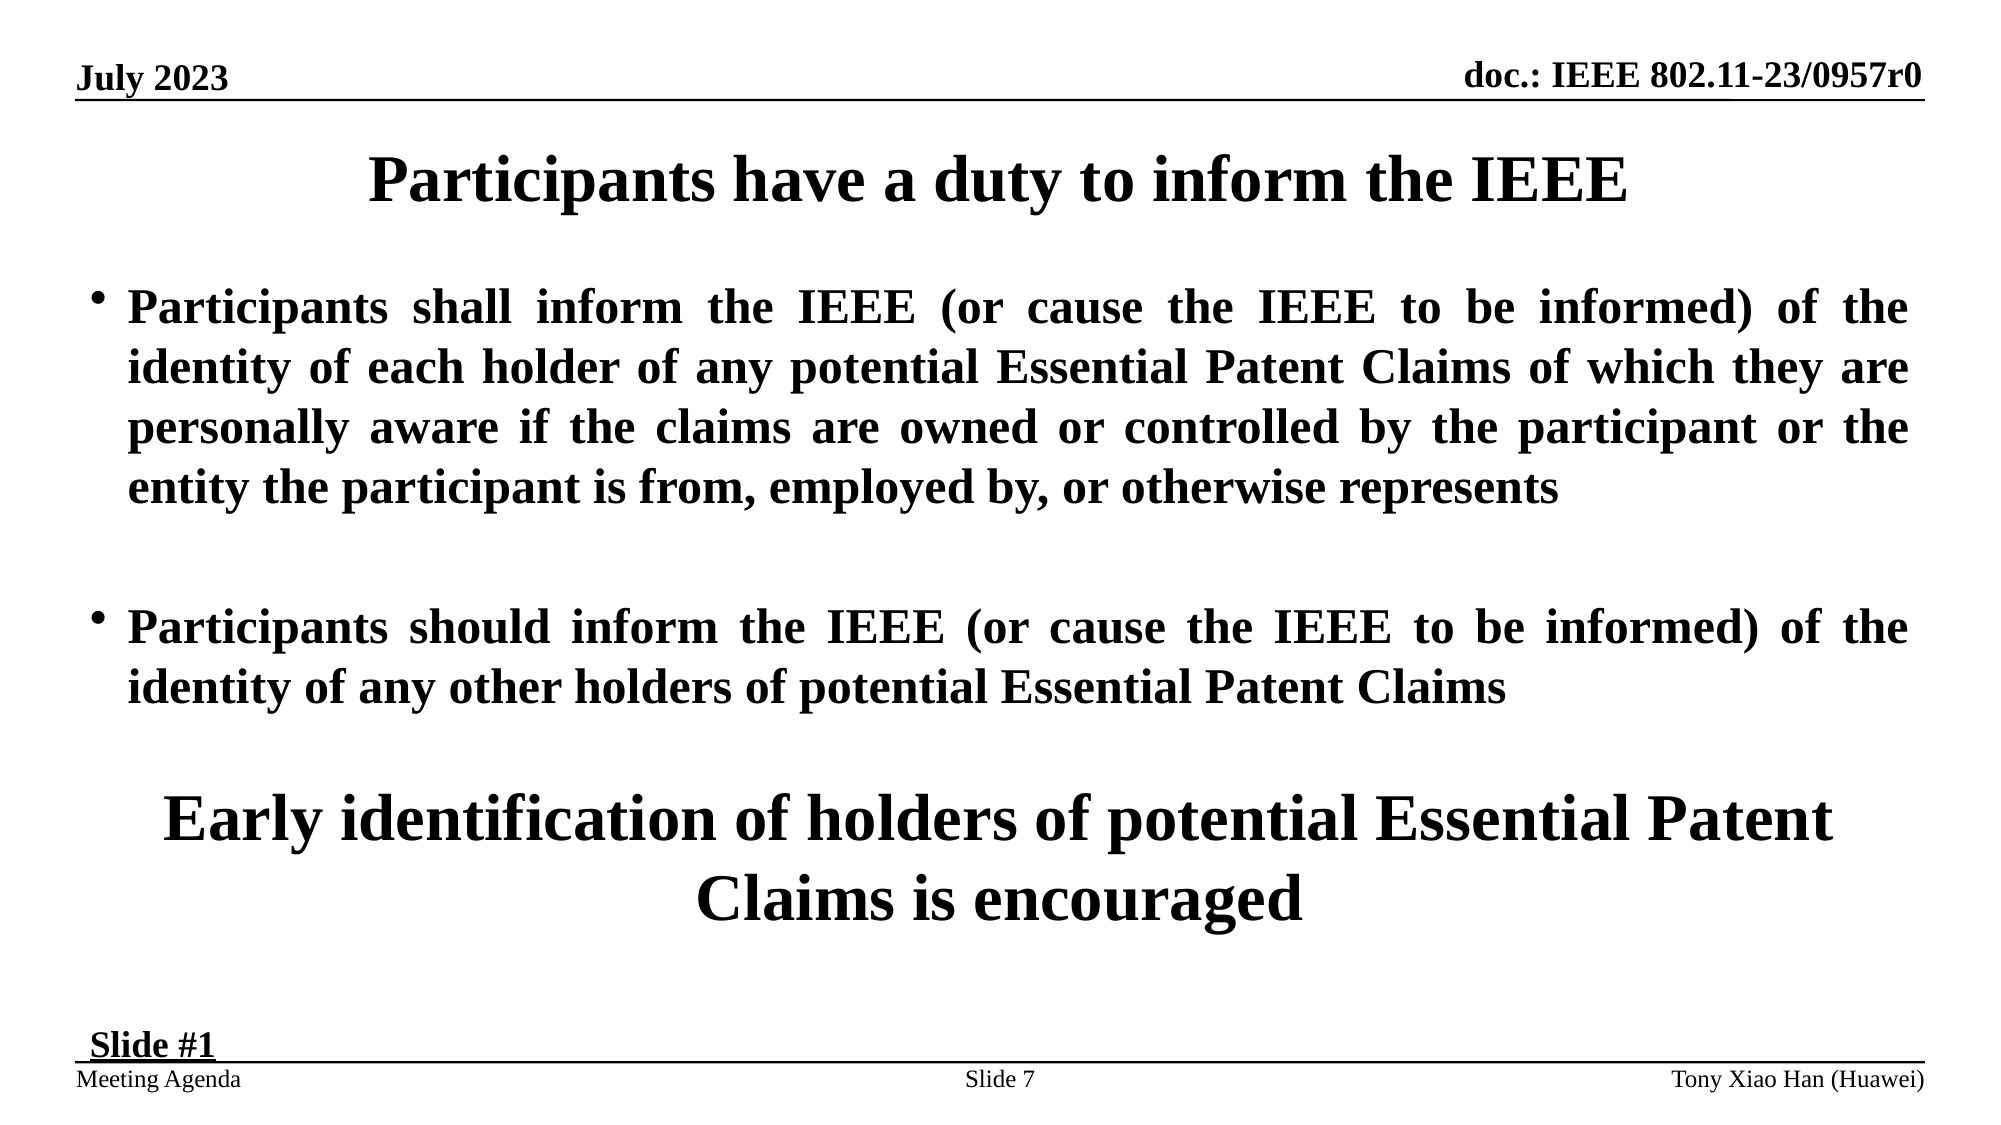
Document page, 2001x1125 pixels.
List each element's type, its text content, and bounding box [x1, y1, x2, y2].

text_box [337, 37, 1688, 163]
text_box Slide #1 [75, 1012, 232, 1073]
text_box Participants shall inform the IEEE (or cause the IEEE to be informed) of the identity of each holder of any potential Essential Patent Claims of which they are personally aware if the claims are owned or controlled by the participant or the entity the participant is from, employed by, or otherwise represents Participants should inform the IEEE (or cause the IEEE to be informed) of the identity of any other holders of potential Essential Patent Claims Early identification of holders of potential Essential Patent Claims is encouraged [75, 246, 1925, 1100]
text_box Participants have a duty to inform the IEEE [350, 87, 1650, 263]
